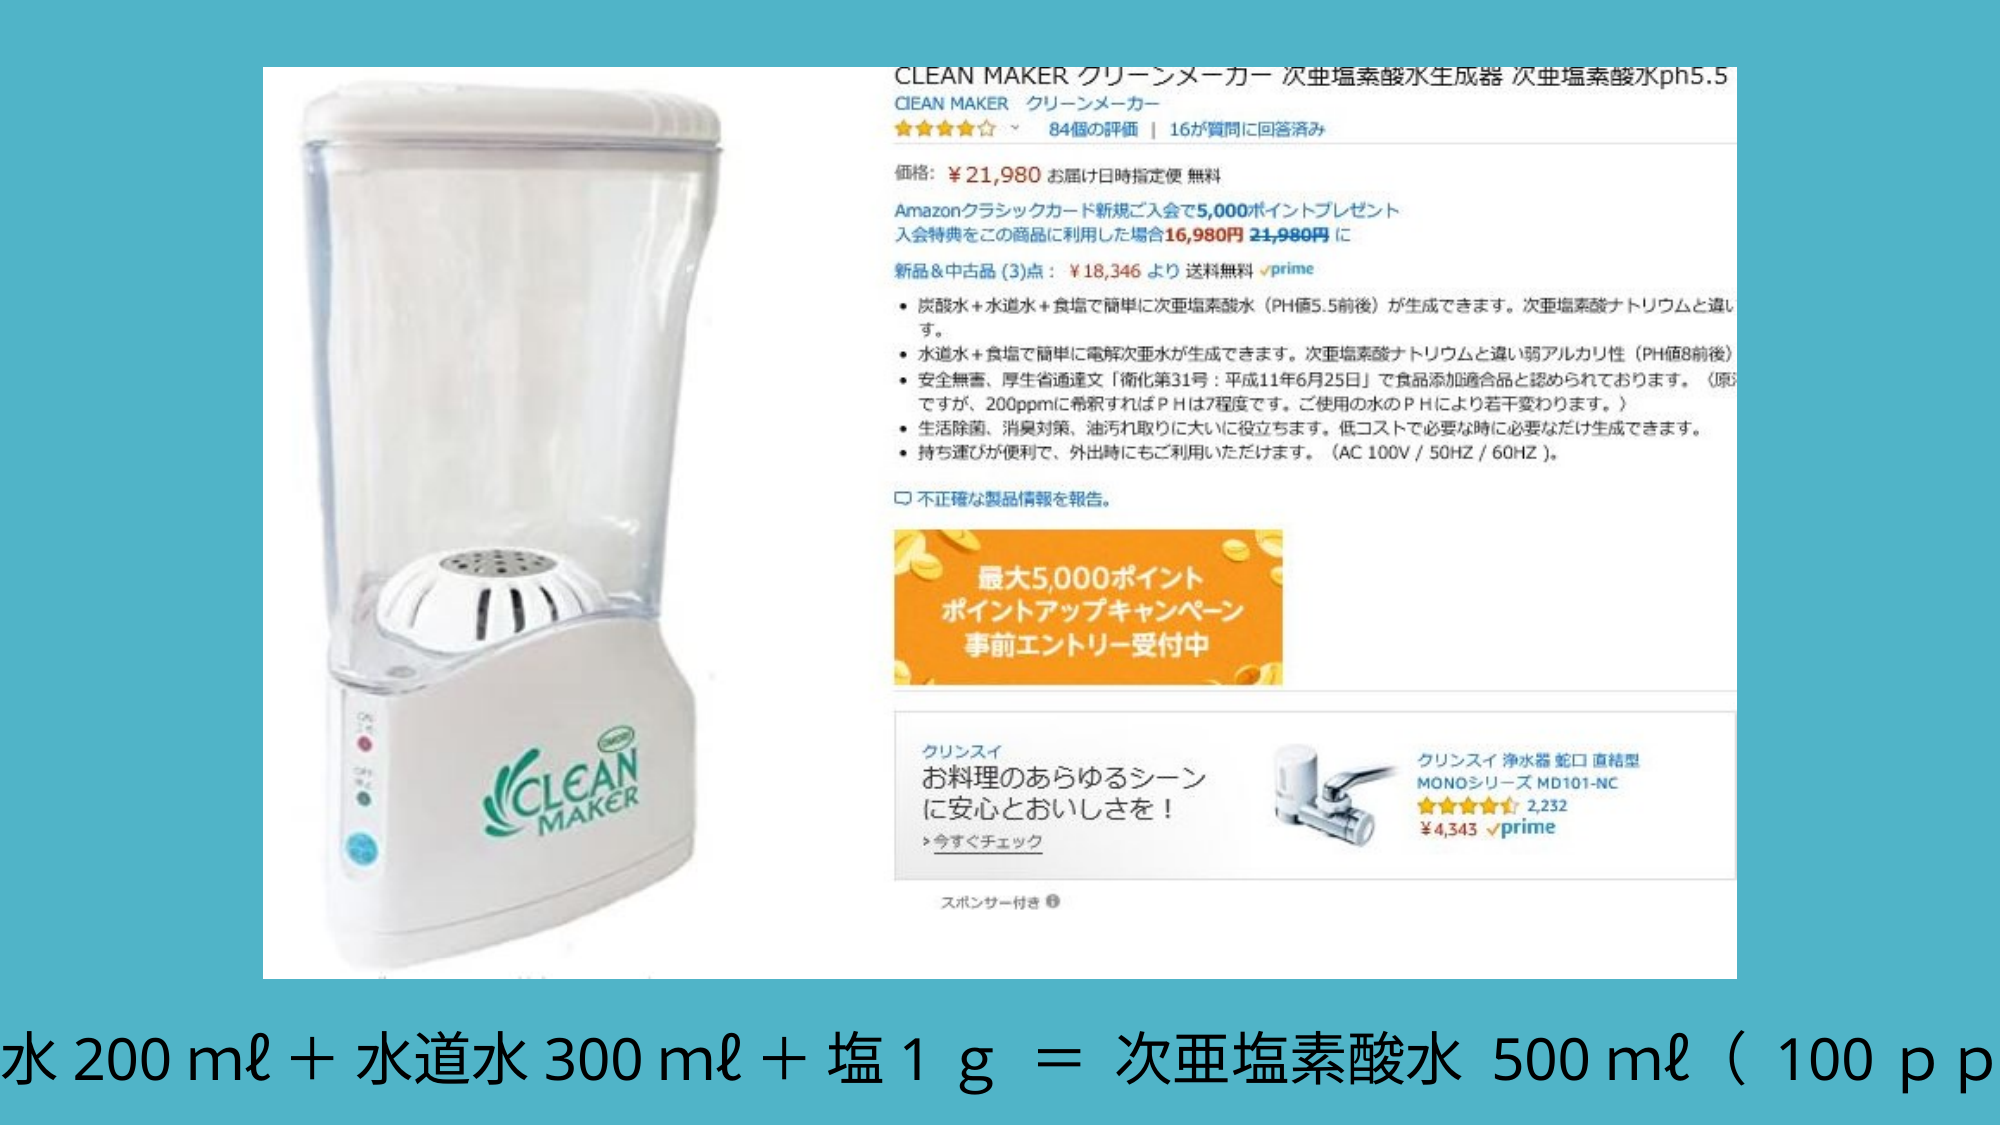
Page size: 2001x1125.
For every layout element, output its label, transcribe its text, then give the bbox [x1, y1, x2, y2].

picture [263, 67, 1737, 979]
text_box 炭酸水200ｍℓ ＋ 水道水300ｍℓ ＋ 塩1ｇ ＝ 次亜塩素酸水 500ｍℓ（ 100ｐｐｍ ） [0, 1014, 2000, 1100]
